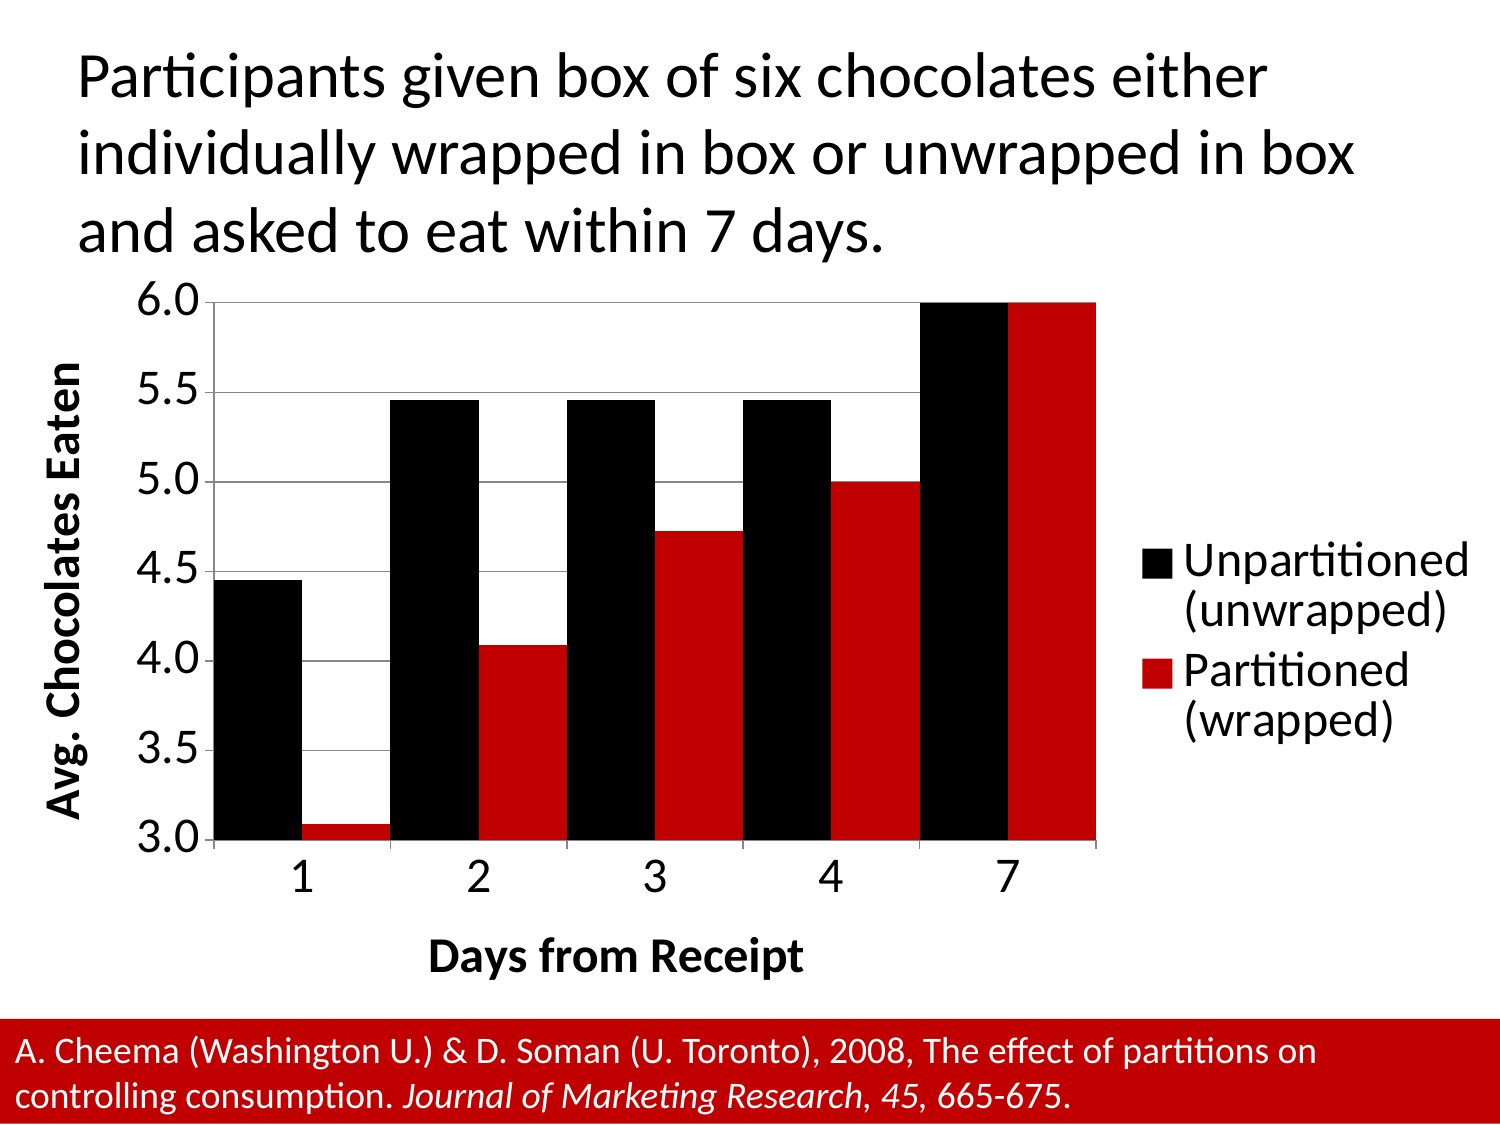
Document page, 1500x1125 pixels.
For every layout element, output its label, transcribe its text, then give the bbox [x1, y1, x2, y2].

text_box A. Cheema (Washington U.) & D. Soman (U. Toronto), 2008, The effect of partitions on controlling consumption. Journal of Marketing Research, 45, 665-675. [0, 1033, 1500, 1124]
list Participants given box of six chocolates either individually wrapped in box or unwrapped in box and asked to eat within 7 days. [62, 24, 1413, 260]
chart [0, 262, 1500, 1026]
